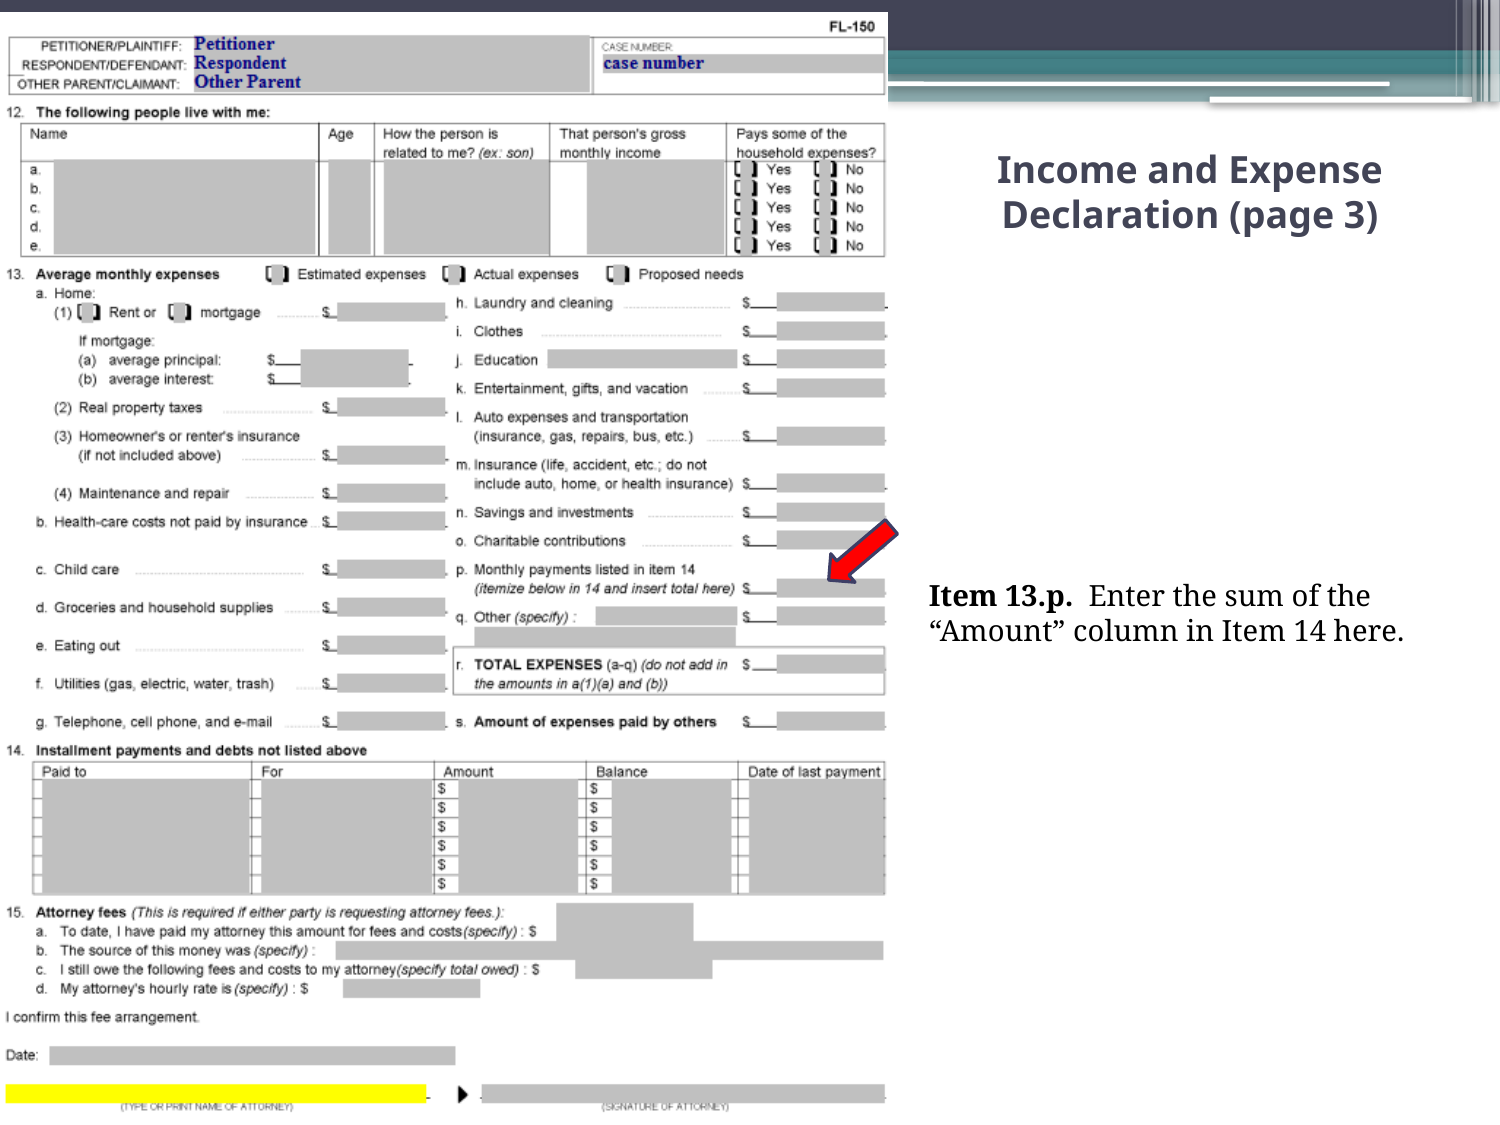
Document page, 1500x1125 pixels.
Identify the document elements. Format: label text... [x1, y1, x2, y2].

text_box [893, 526, 899, 540]
picture [0, 12, 888, 1118]
title Income and Expense Declaration (page 3) [912, 99, 1468, 238]
list Item 13.p. Enter the sum of the “Amount” column in Item 14 here. [912, 238, 1468, 1088]
